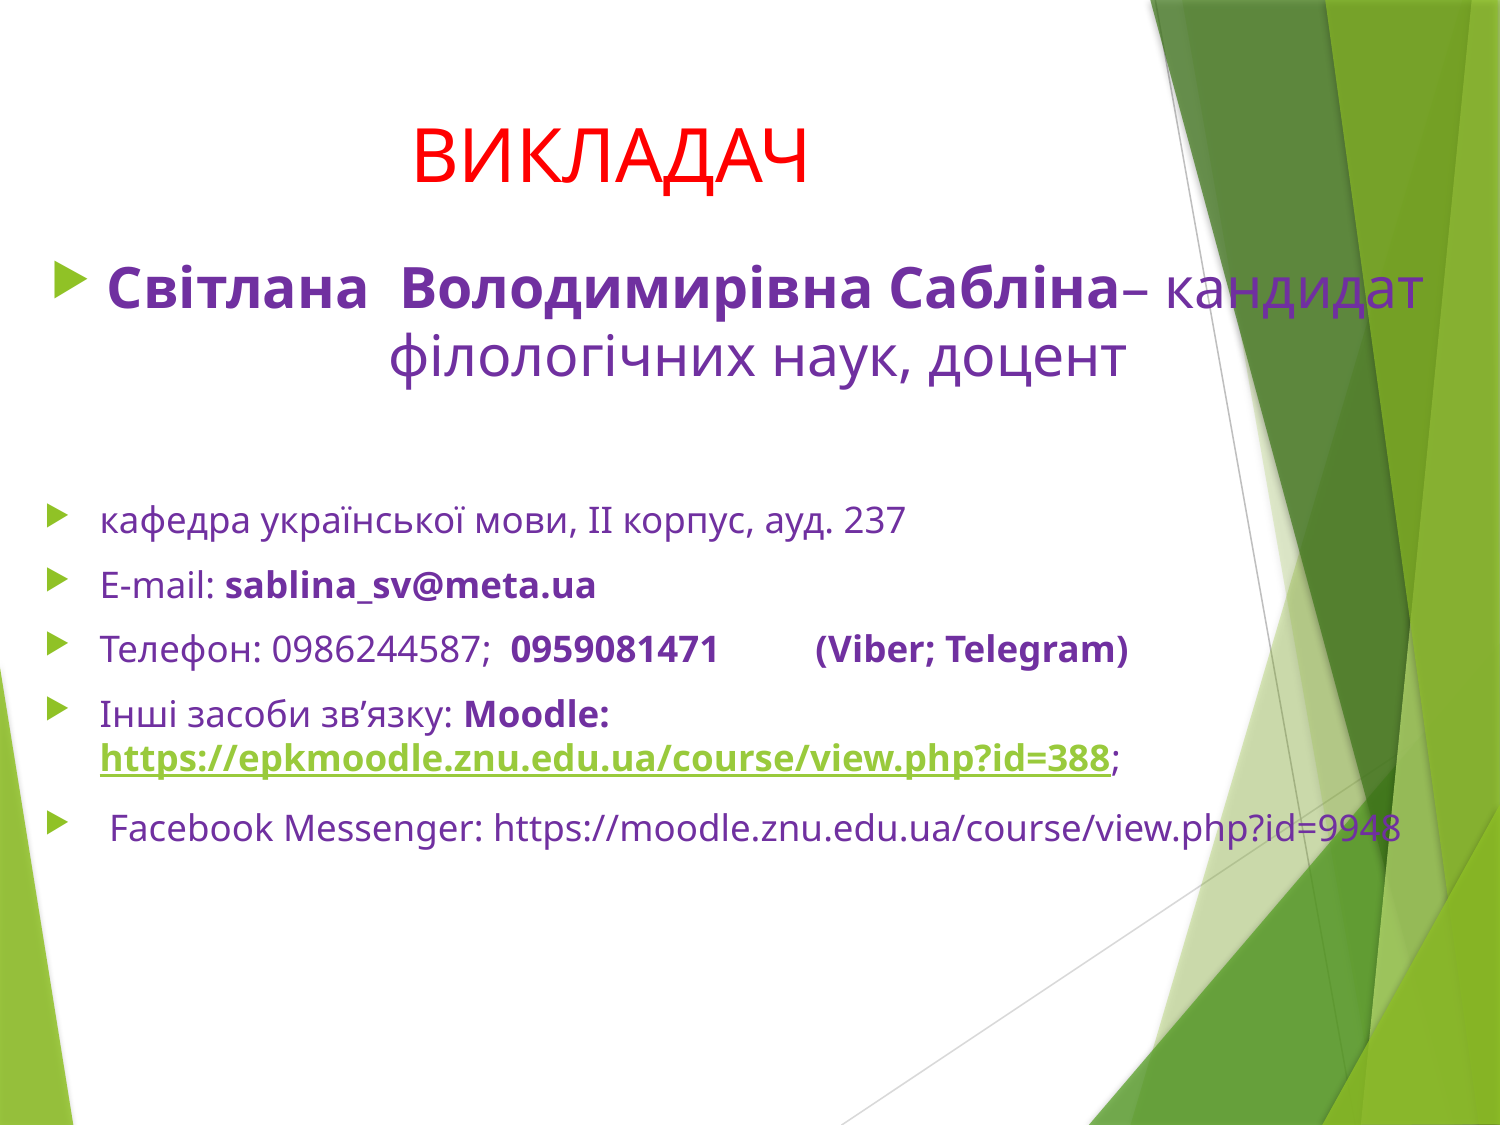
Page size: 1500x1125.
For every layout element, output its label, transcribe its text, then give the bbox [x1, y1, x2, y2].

list Світлана Володимирівна Сабліна– кандидат філологічних наук, доцент кафедра української мови, ІІ корпус, ауд. 237 E-mail: sablina_sv@meta.ua Телефон: 0986244587; 0959081471 (Viber; Telegram) Інші засоби зв’язку: Moodlе: https://epkmoodle.znu.edu.ua/course/view.php?id=388; Facebook Messenger: https://moodle.znu.edu.ua/course/view.php?id=9948 [29, 243, 1448, 892]
title ВИКЛАДАЧ [99, 99, 1142, 243]
